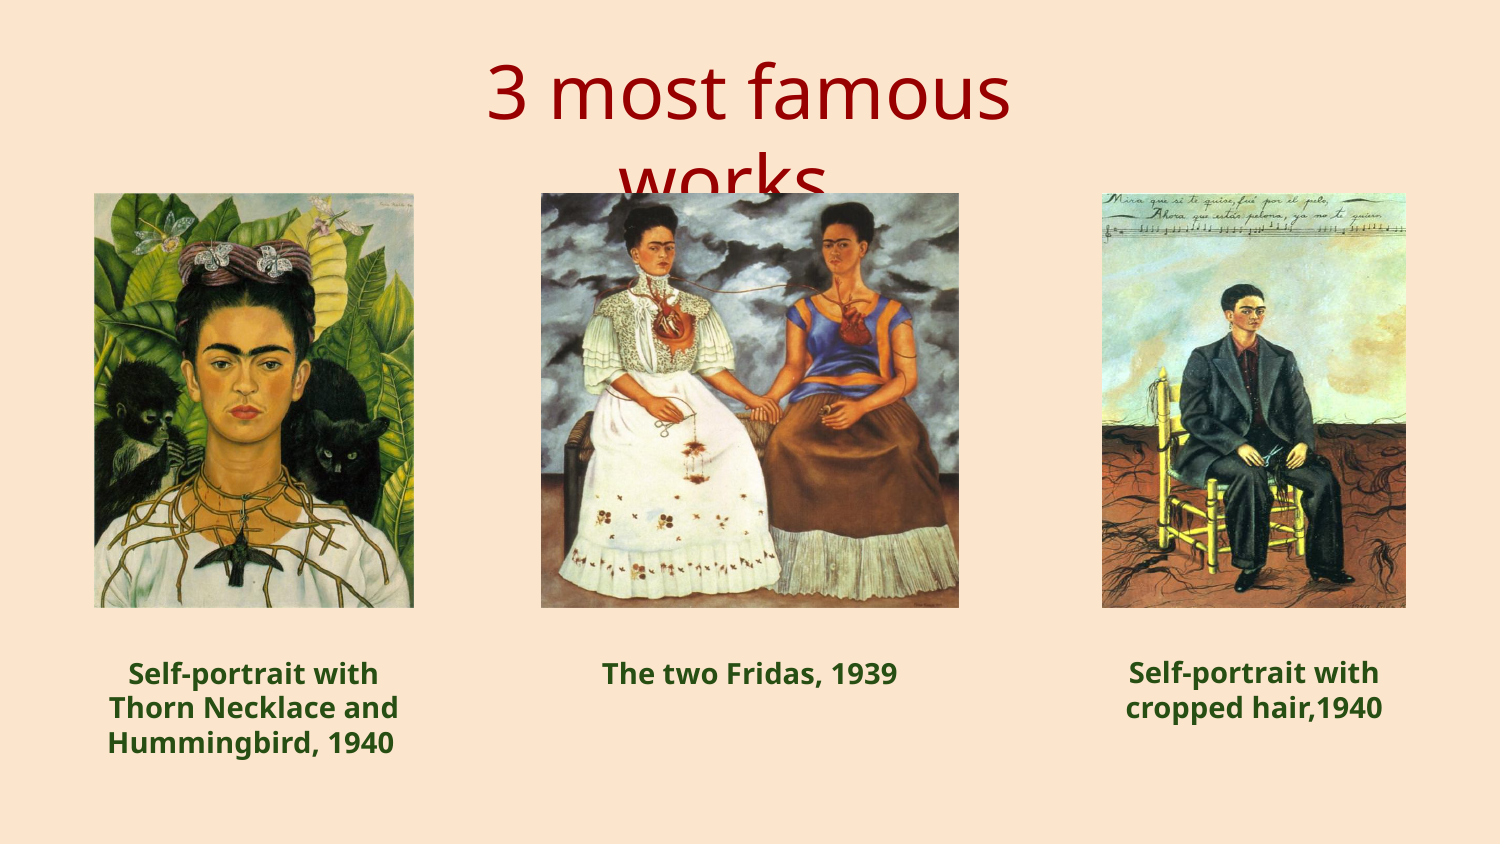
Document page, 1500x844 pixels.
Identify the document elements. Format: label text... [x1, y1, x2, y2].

text_box Self-portrait with Thorn Necklace and Hummingbird, 1940 [67, 639, 441, 734]
picture [1102, 192, 1406, 609]
text_box The two Fridas, 1939 [563, 639, 937, 723]
text_box Self-portrait with cropped hair,1940 [1109, 639, 1400, 702]
picture [540, 192, 959, 609]
picture [94, 192, 414, 609]
subtitle 3 most famous works [418, 0, 1082, 194]
